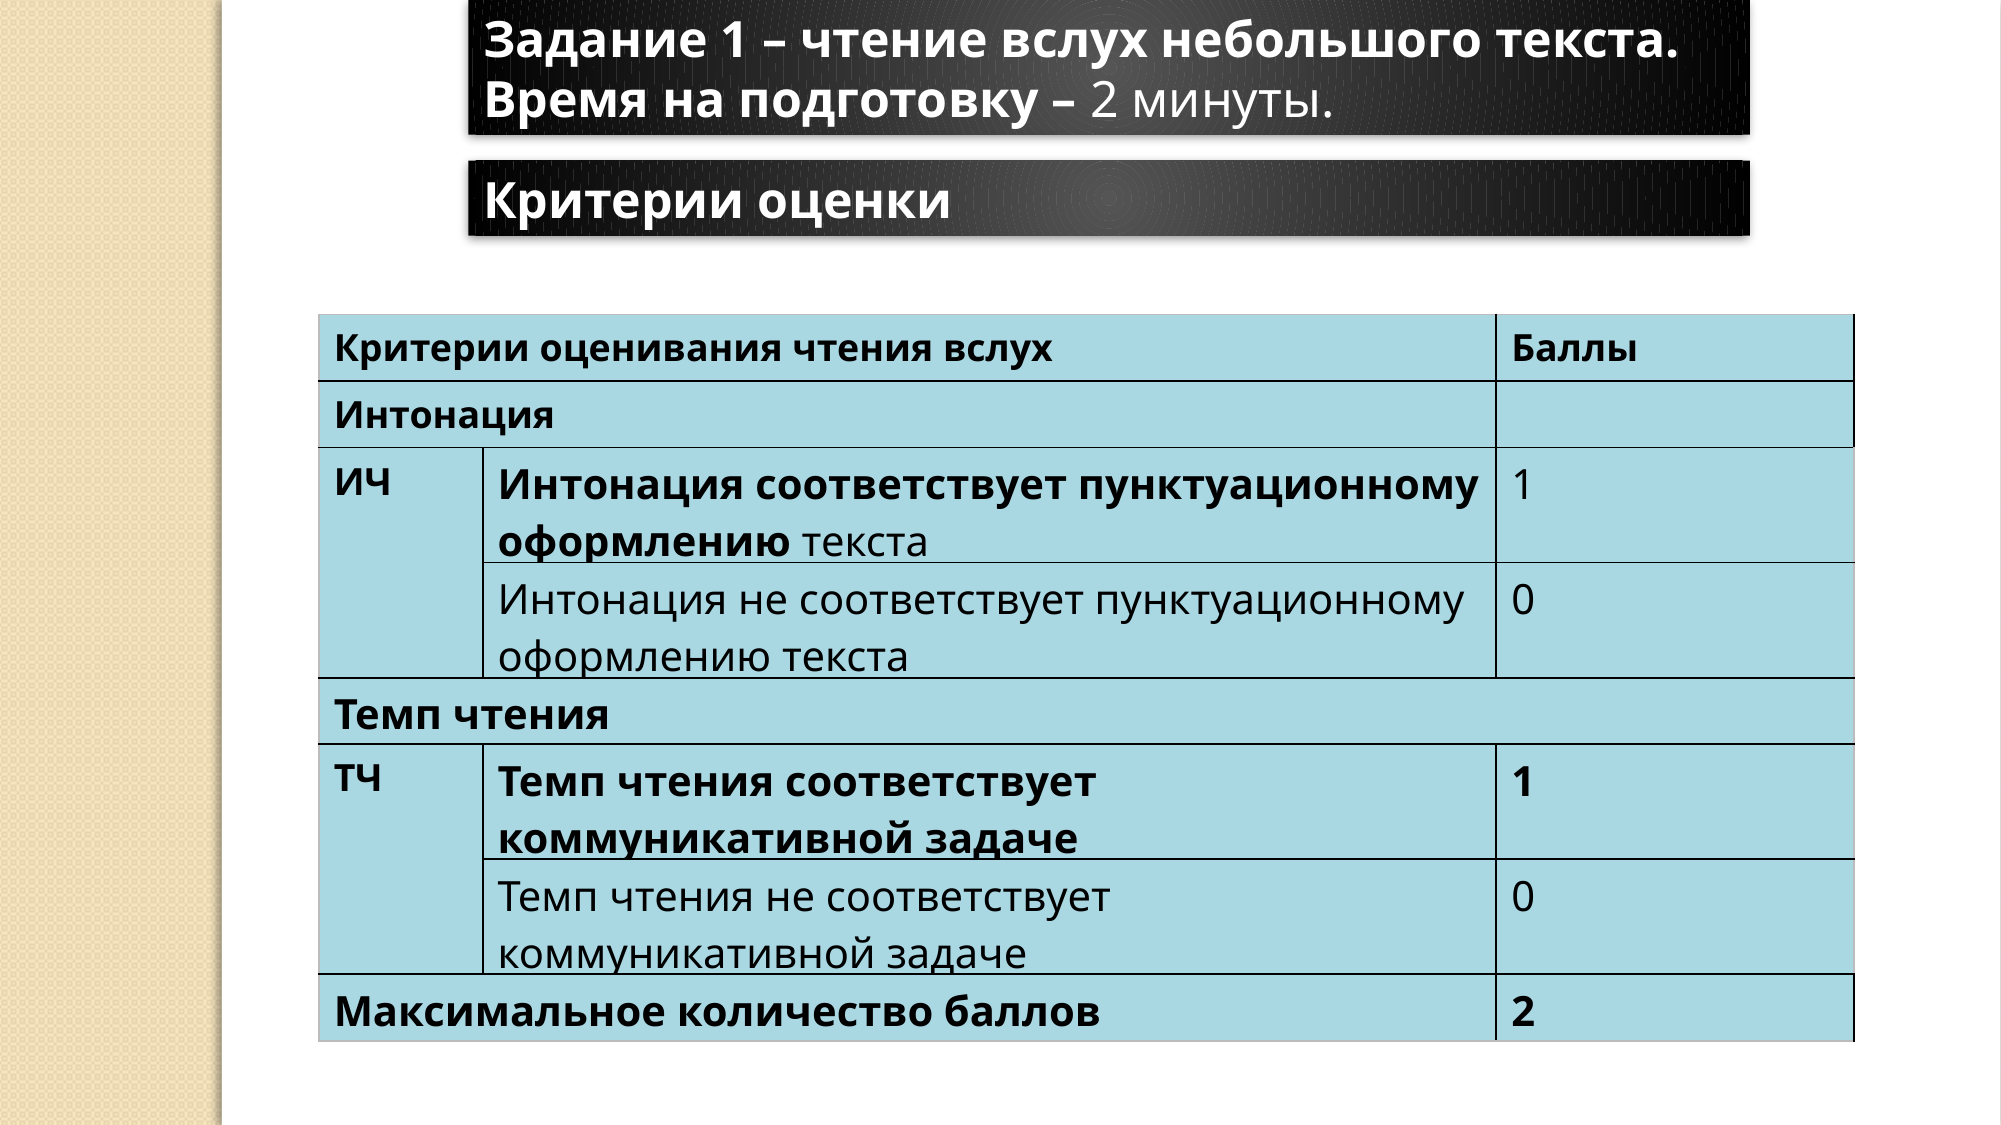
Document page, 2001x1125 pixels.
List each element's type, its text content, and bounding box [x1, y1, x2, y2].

text_box Задание 1 – чтение вслух небольшого текста. Время на подготовку – 2 минуты. [468, 0, 1750, 135]
table_cell 2 [1497, 975, 1853, 1040]
table_cell Темп чтения не соответствует коммуникативной задаче [484, 860, 1495, 973]
table_cell 0 [1497, 860, 1853, 973]
table_cell 0 [1497, 563, 1853, 677]
table_cell [1497, 382, 1853, 447]
table_header Критерии оценивания чтения вслух [320, 315, 1495, 380]
table_cell Интонация [320, 382, 1495, 447]
table_cell Интонация соответствует пунктуационному оформлению текста [484, 448, 1495, 562]
table_cell Интонация не соответствует пунктуационному оформлению текста [484, 563, 1495, 677]
table_cell 1 [1497, 448, 1853, 562]
text_box Критерии оценки [468, 160, 1750, 236]
table_cell ТЧ [320, 745, 482, 973]
table_cell Темп чтения соответствует коммуникативной задаче [484, 745, 1495, 858]
table_header Баллы [1497, 315, 1853, 380]
table_cell ИЧ [320, 448, 482, 677]
table_cell 1 [1497, 745, 1853, 858]
table_cell Темп чтения [320, 679, 1853, 743]
table_cell Максимальное количество баллов [320, 975, 1495, 1040]
